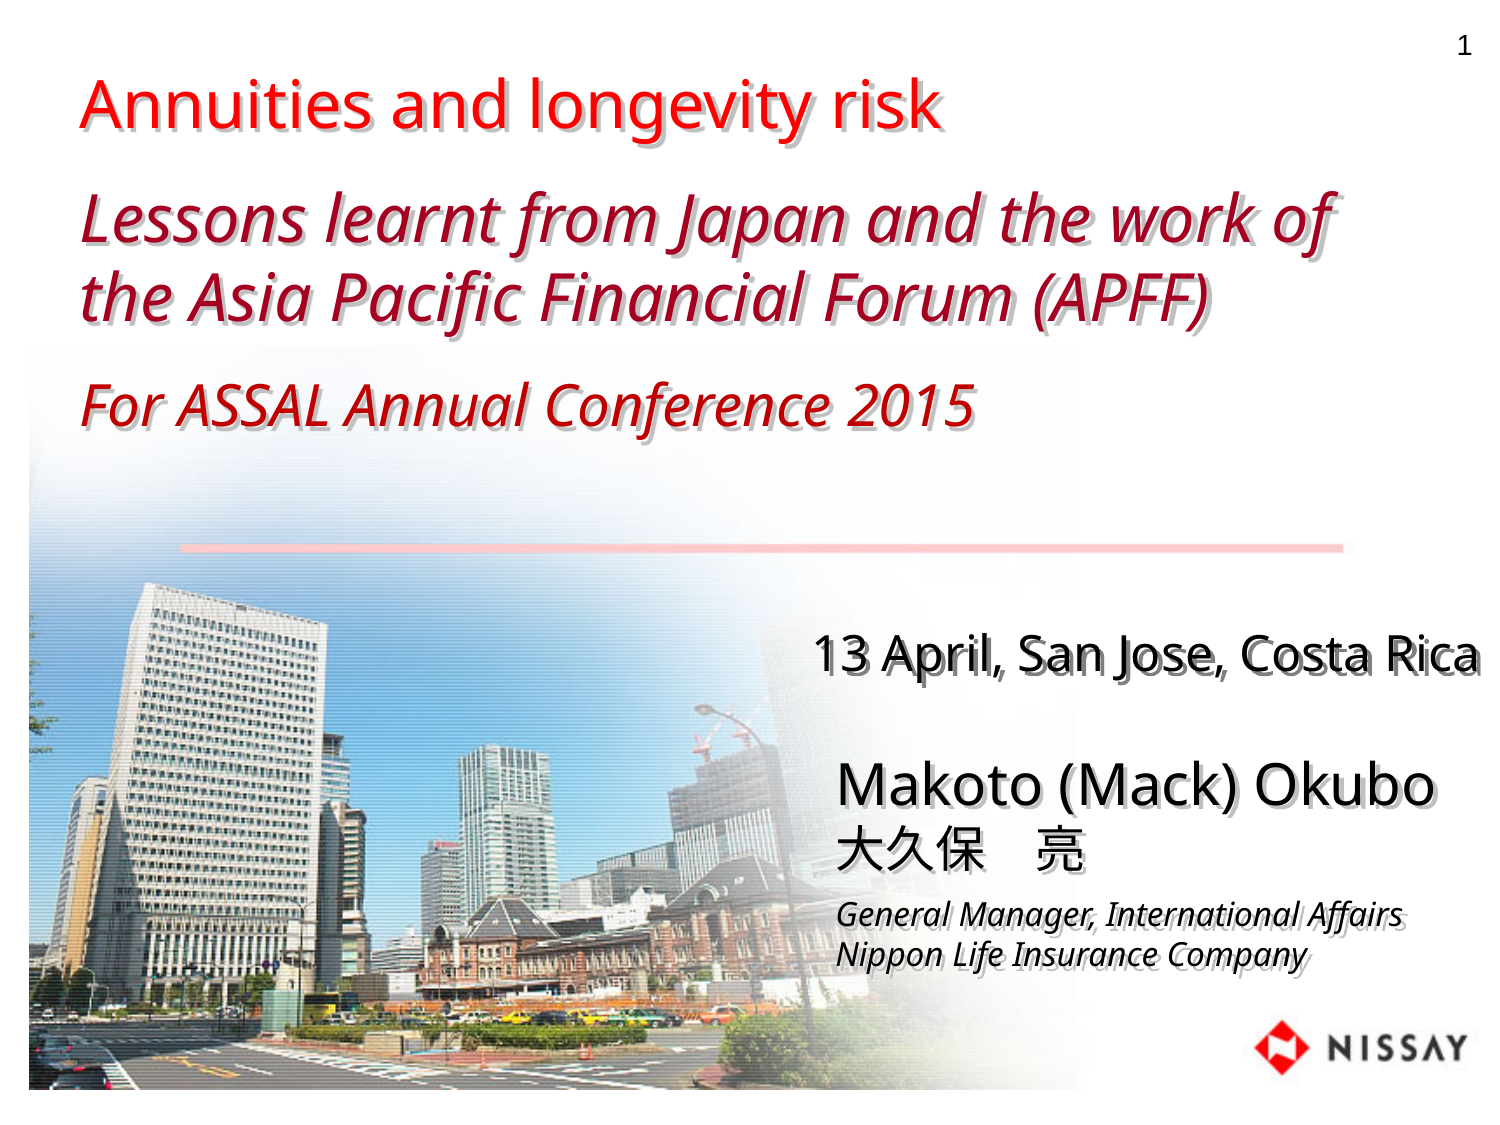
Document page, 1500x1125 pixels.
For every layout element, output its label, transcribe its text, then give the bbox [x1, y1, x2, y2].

picture [29, 53, 1497, 1091]
text_box 1 [1175, 18, 1488, 51]
